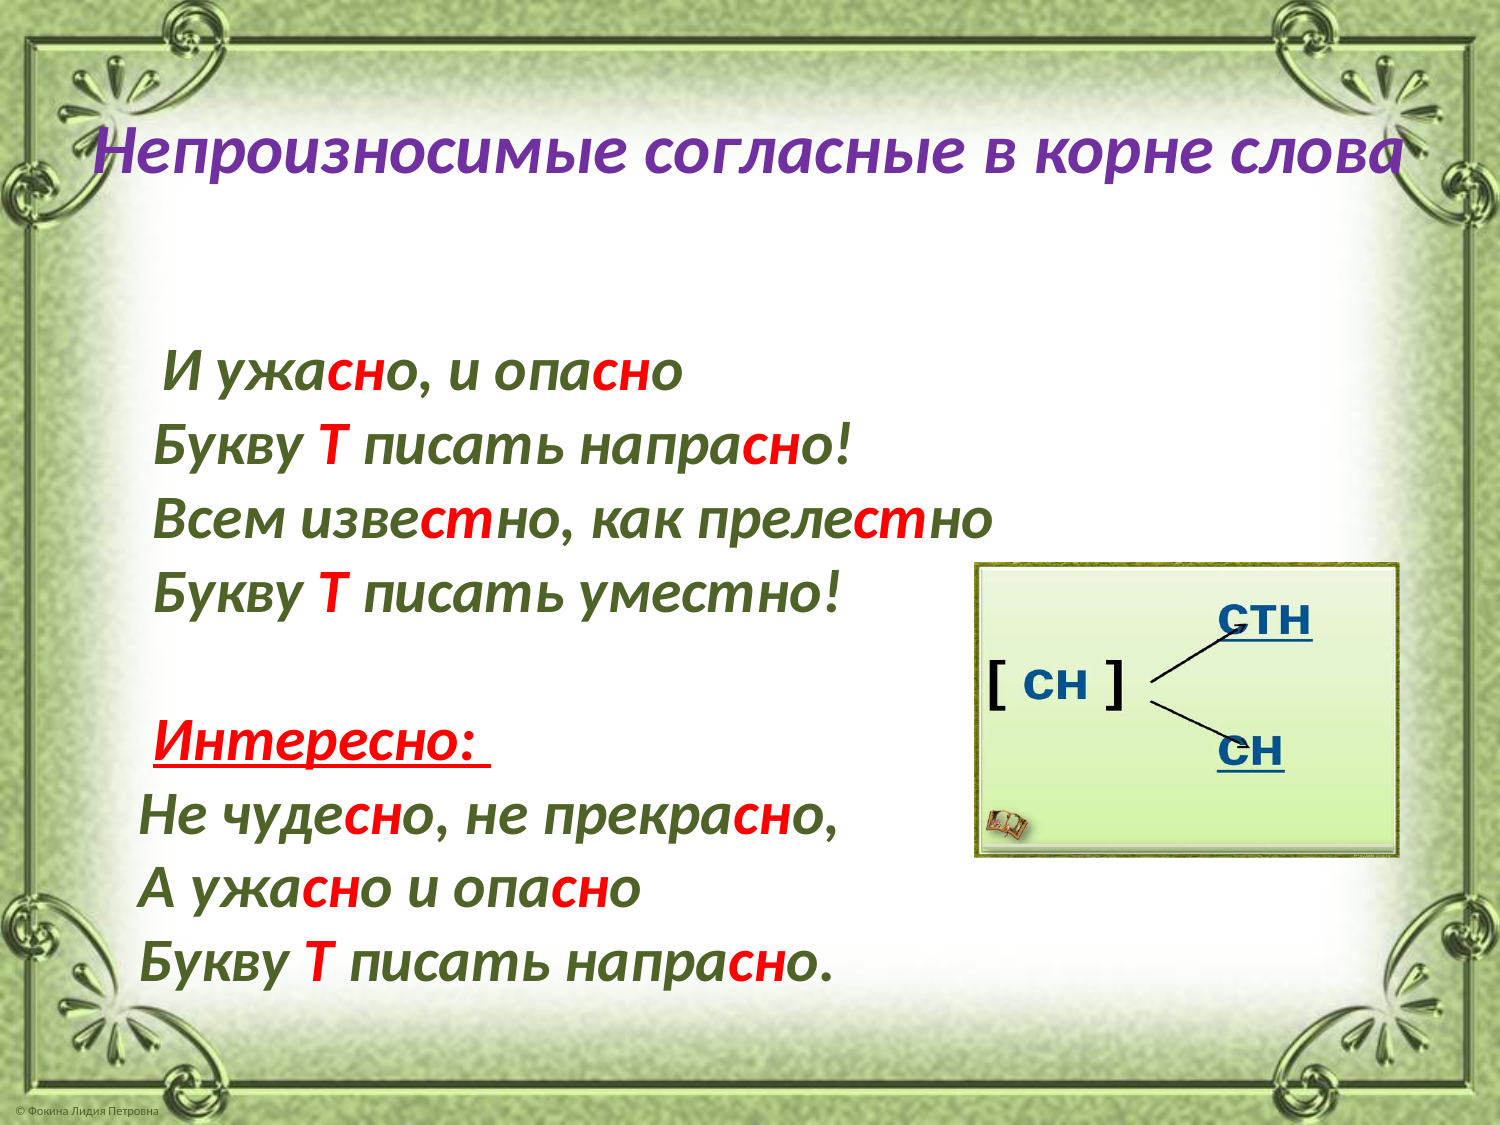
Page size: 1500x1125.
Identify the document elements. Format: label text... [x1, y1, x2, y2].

picture [0, 0, 1500, 1125]
title Непроизносимые согласные в корне слова [75, 58, 1425, 233]
list И ужасно, и опасно Букву Т писать напрасно! Всем известно, как прелестно Букву Т писать уместно! Интересно: Не чудесно, не прекрасно, А ужасно и опасно Букву Т писать напрасно. [75, 262, 1425, 1005]
